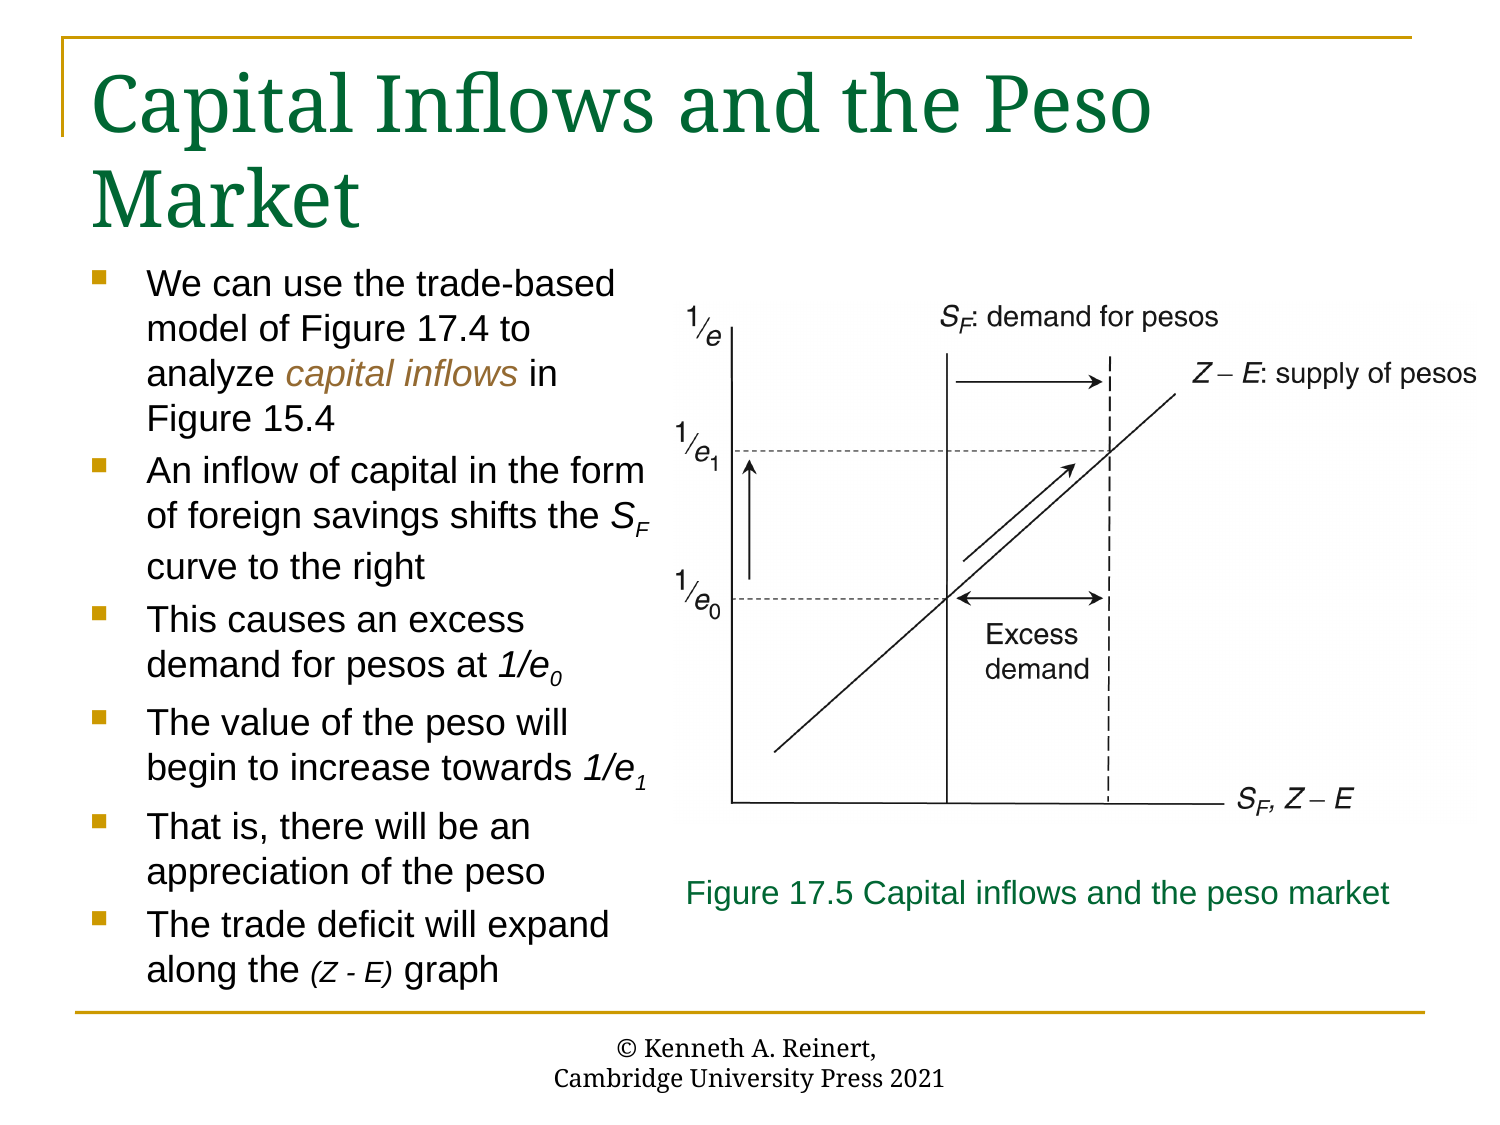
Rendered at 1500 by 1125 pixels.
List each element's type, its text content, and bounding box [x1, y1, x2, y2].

footer © Kenneth A. Reinert, Cambridge University Press 2021 [512, 1024, 988, 1101]
list We can use the trade-based model of Figure 17.4 to analyze capital inflows in Figure 15.4 An inflow of capital in the form of foreign savings shifts the SF curve to the right This causes an excess demand for pesos at 1/e0 The value of the peso will begin to increase towards 1/e1 That is, there will be an appreciation of the peso The trade deficit will expand along the (Z - E) graph [74, 250, 672, 995]
text_box Figure 17.5 Capital inflows and the peso market [670, 863, 1421, 919]
title Capital Inflows and the Peso Market [74, 45, 1426, 233]
picture [673, 301, 1478, 824]
